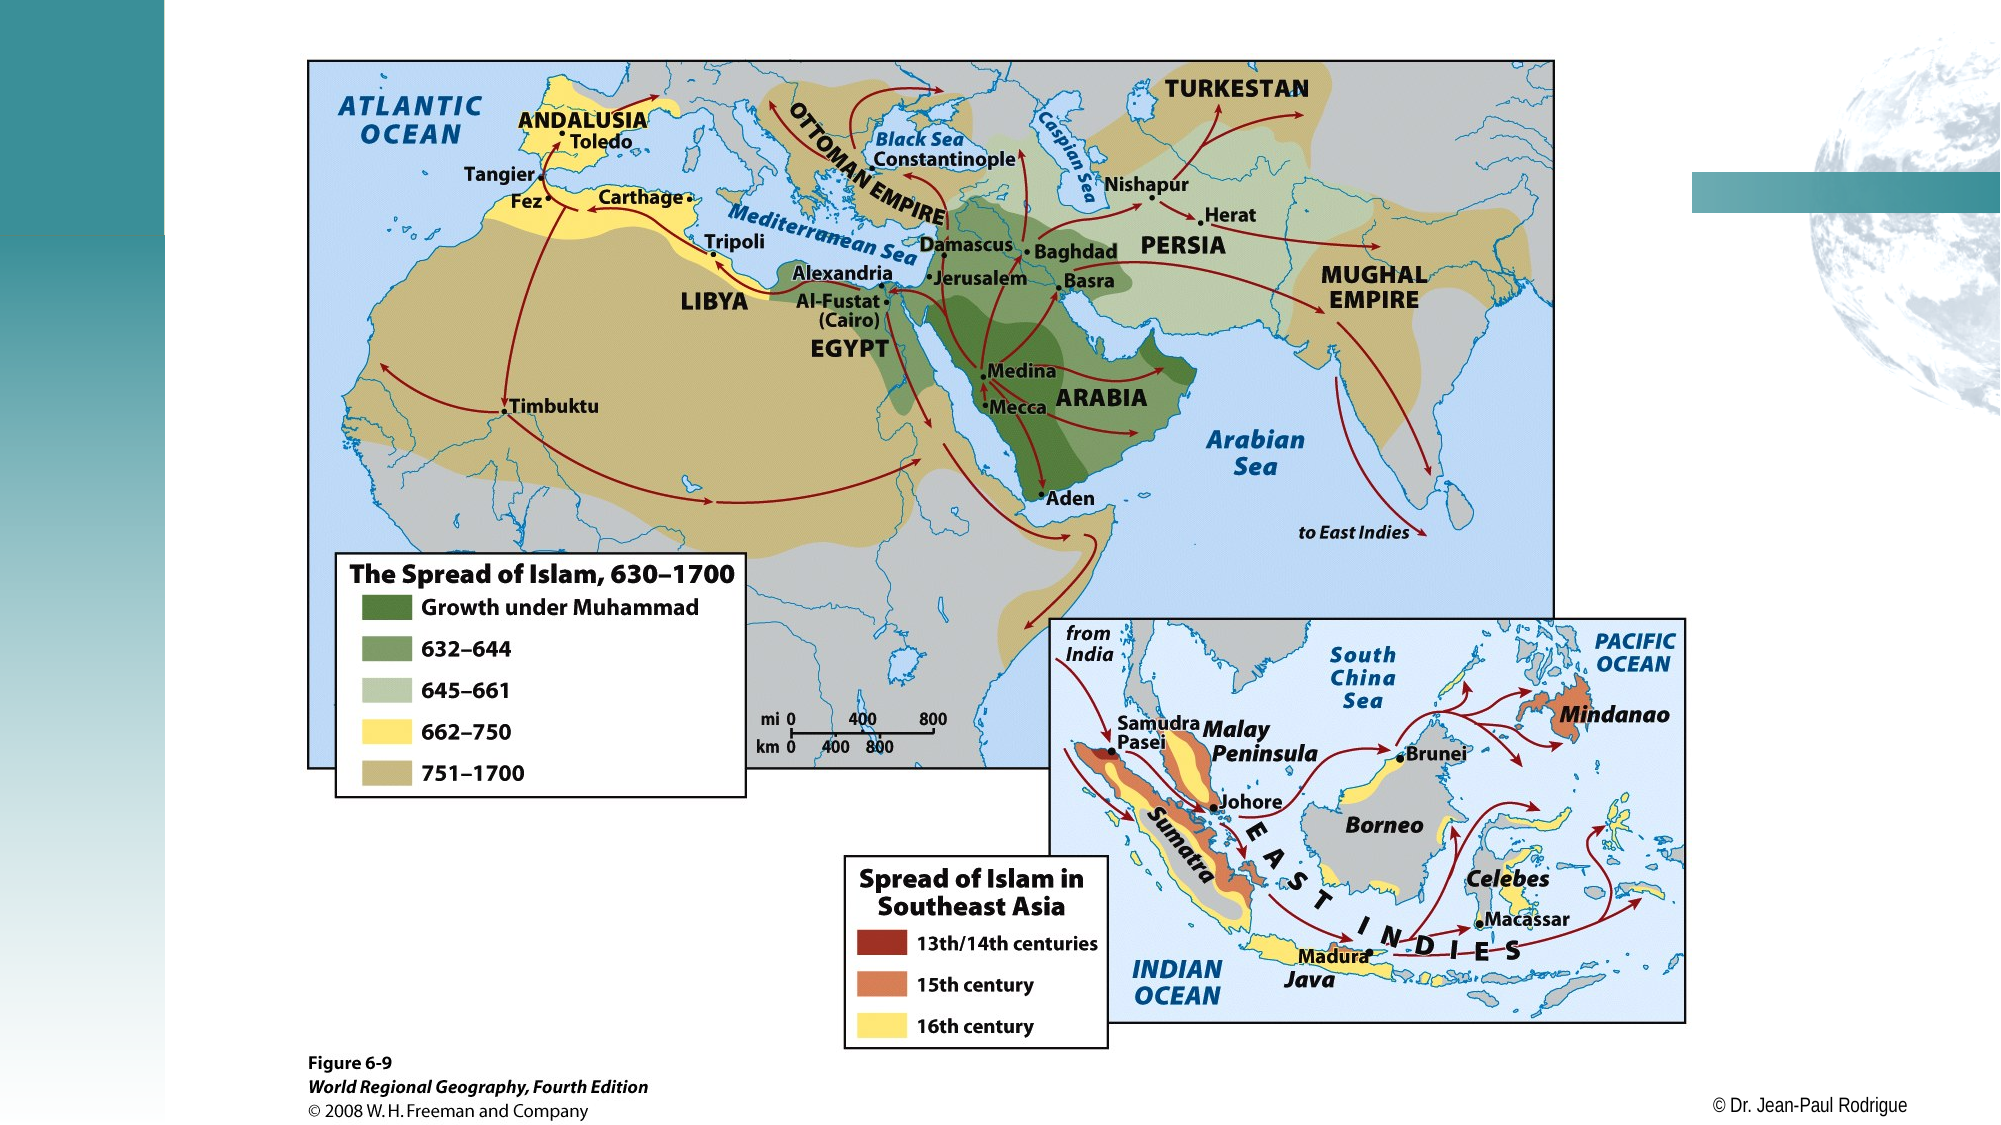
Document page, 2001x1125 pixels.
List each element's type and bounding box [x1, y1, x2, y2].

picture [299, 53, 1692, 1125]
